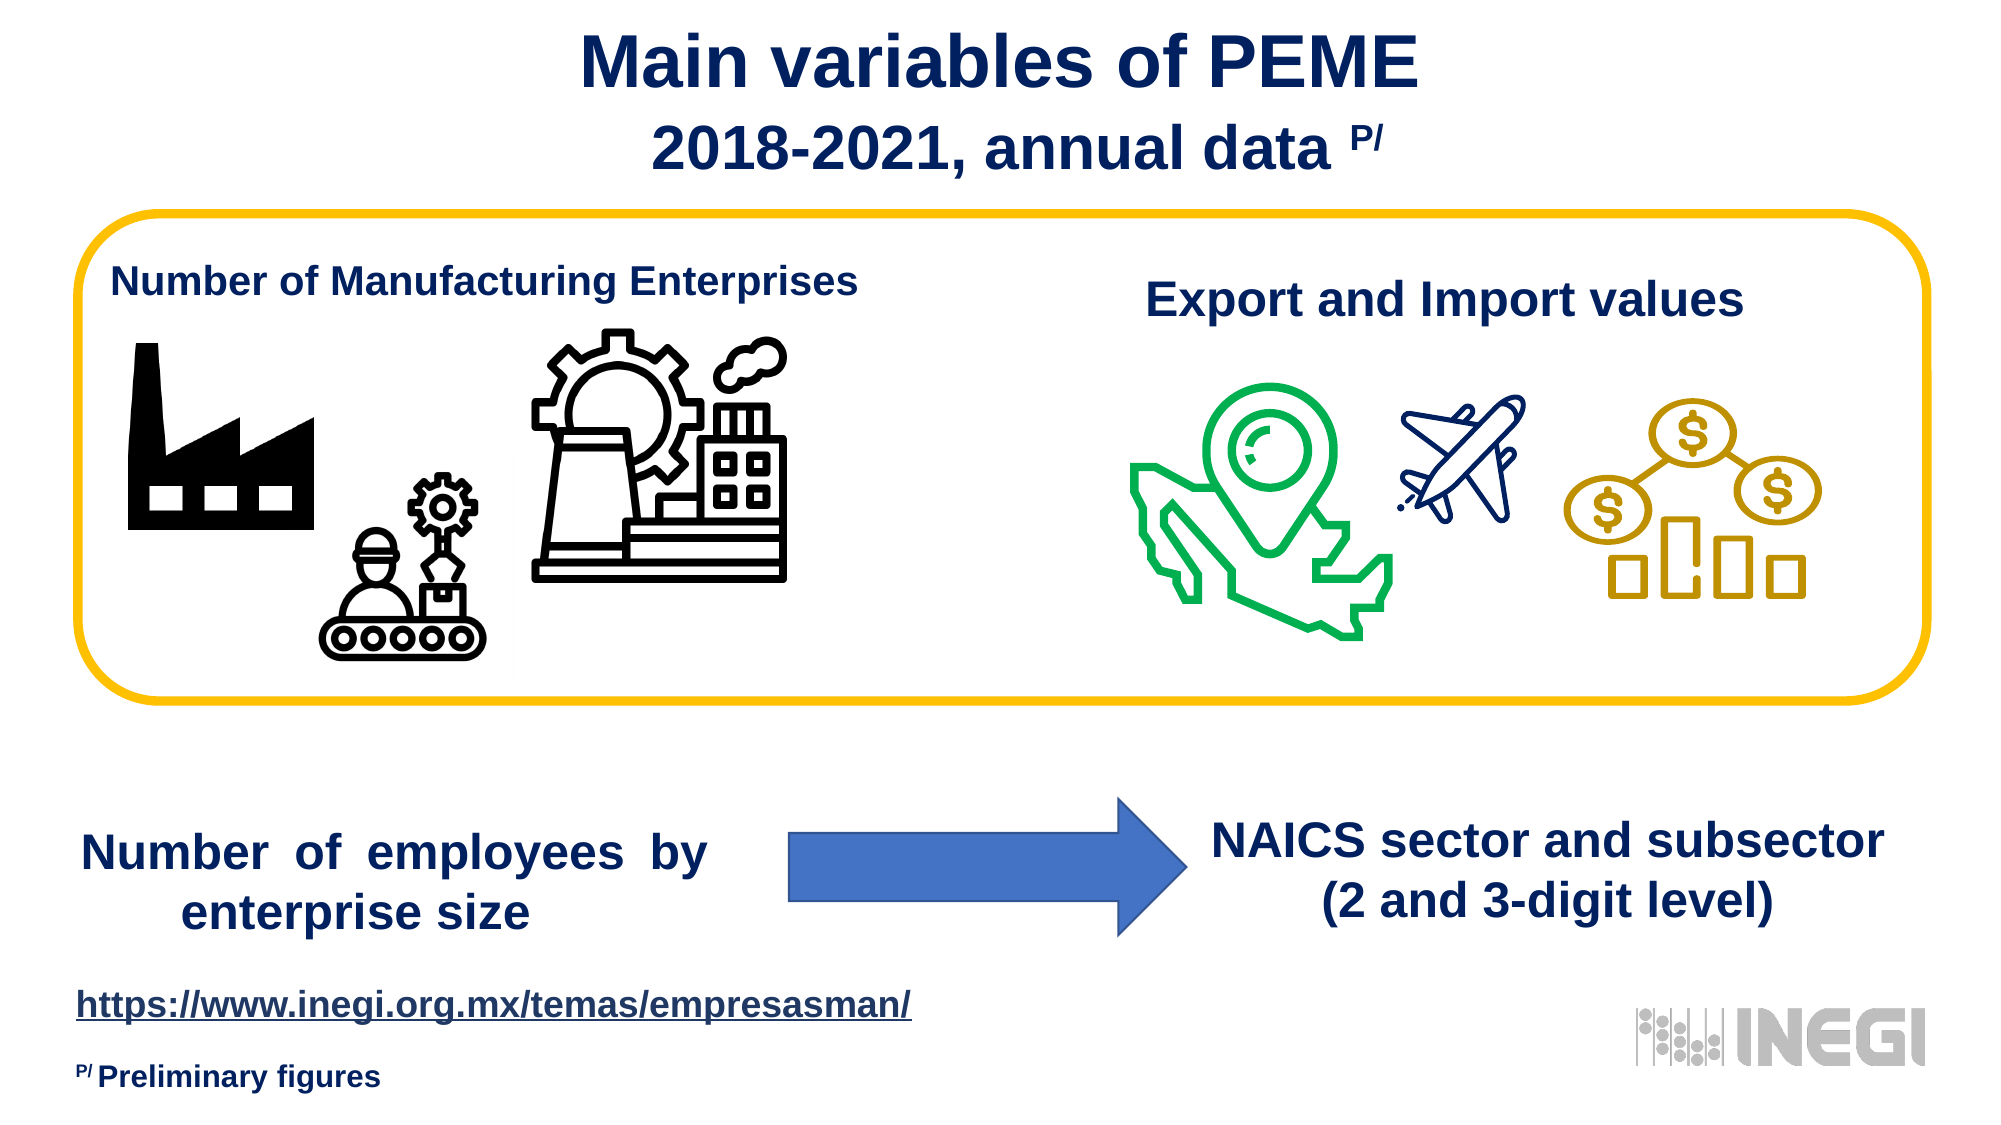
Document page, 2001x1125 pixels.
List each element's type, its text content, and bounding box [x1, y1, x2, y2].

text_box NAICS sector and subsector (2 and 3-digit level) [1186, 800, 1910, 936]
text_box https://www.inegi.org.mx/temas/empresasman/ [60, 972, 1299, 1032]
picture [527, 324, 791, 587]
text_box 2018-2021, annual data P/ [308, 107, 1727, 209]
text_box Number of employees by enterprise size [65, 812, 723, 947]
text_box Main variables of PEME [0, 0, 2000, 132]
text_box P/ Preliminary figures [60, 1048, 462, 1101]
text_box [1563, 398, 1823, 599]
picture [89, 304, 516, 680]
picture [1636, 1008, 1925, 1066]
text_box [1130, 382, 1393, 642]
text_box [787, 796, 1188, 938]
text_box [77, 213, 1927, 702]
